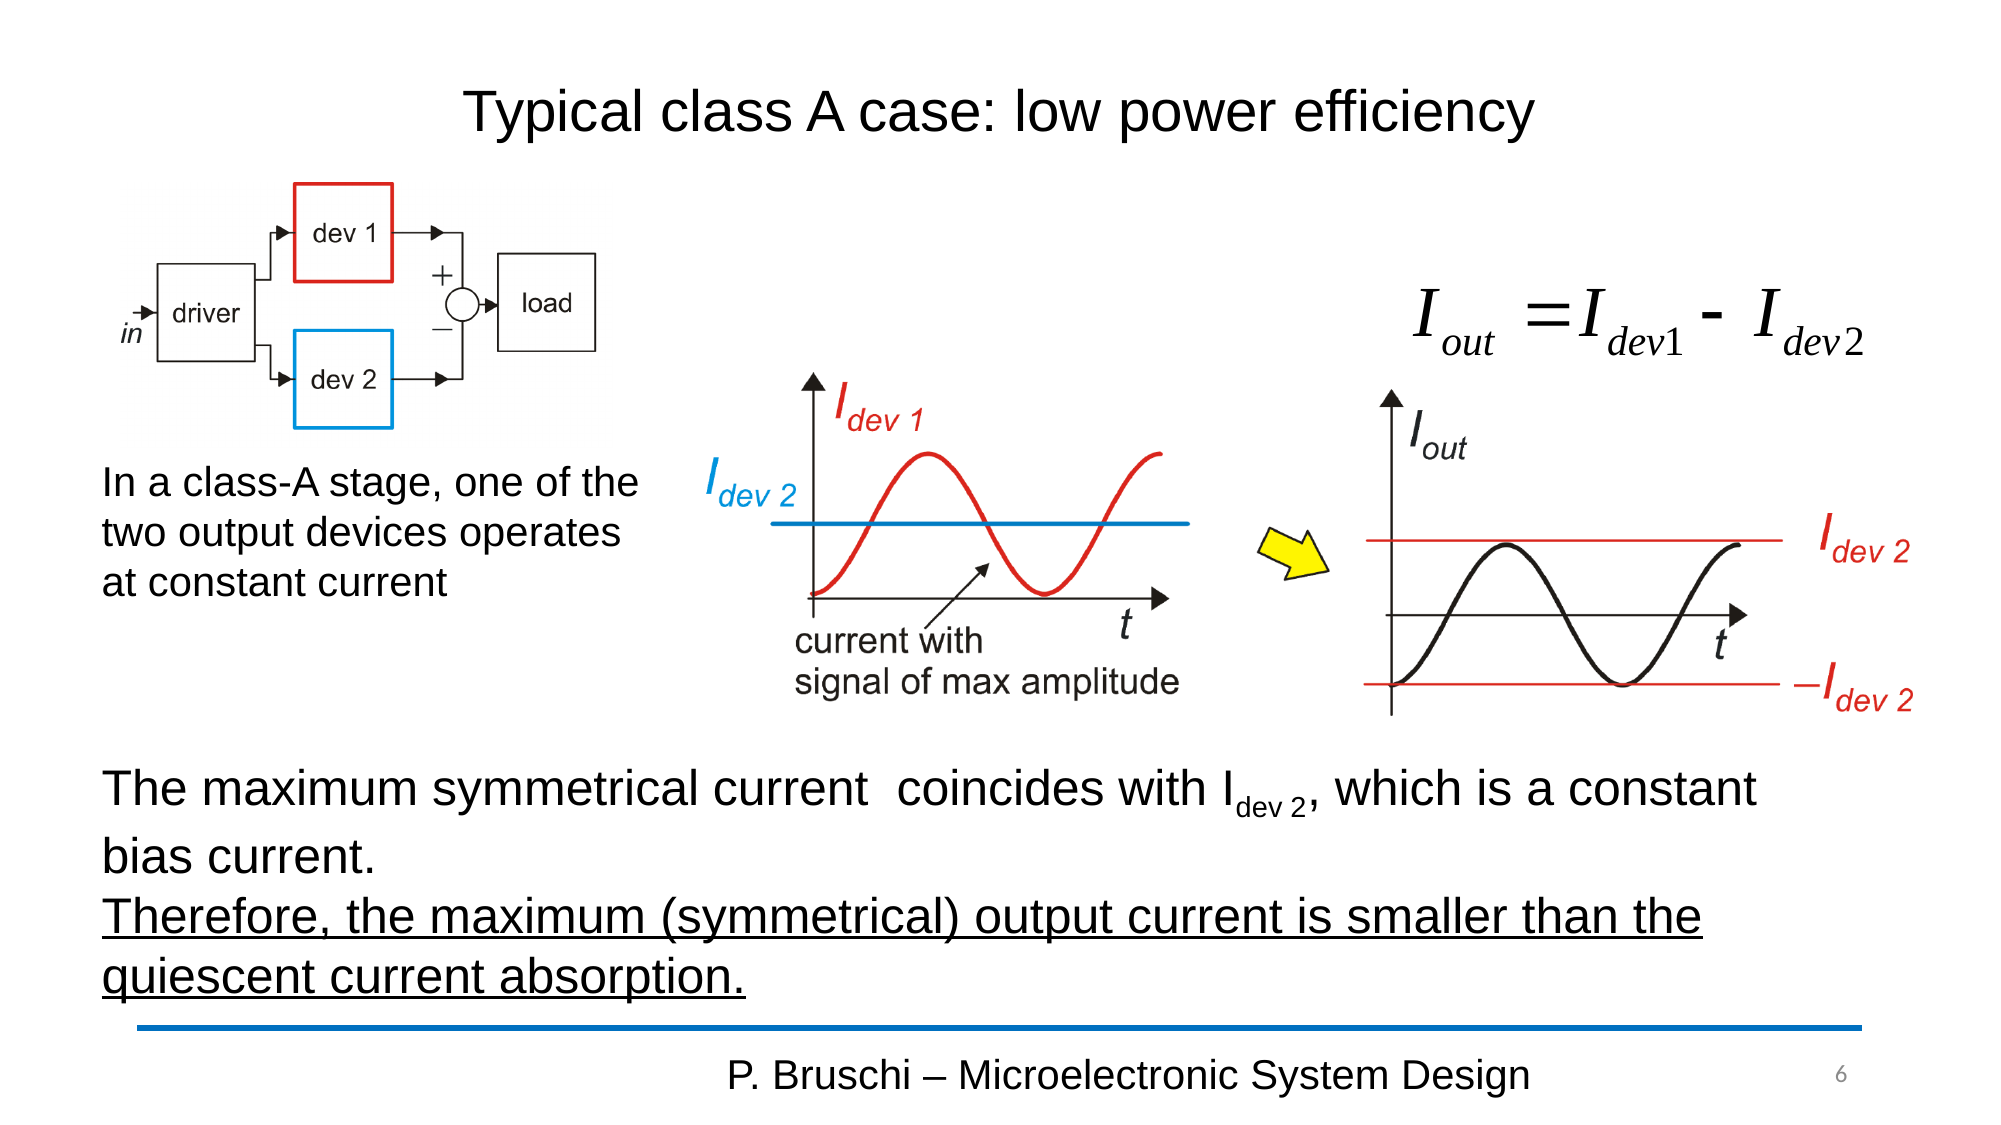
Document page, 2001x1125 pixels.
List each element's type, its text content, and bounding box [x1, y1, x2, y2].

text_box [1400, 264, 1880, 373]
picture [703, 372, 1913, 716]
slide_number 6 [1718, 1042, 1863, 1103]
text_box The maximum symmetrical current coincides with Idev 2, which is a constant bias current. Therefore, the maximum (symmetrical) output current is smaller than the quiescent current absorption. [86, 747, 1855, 1011]
text_box In a class-A stage, one of the two output devices operates at constant current [86, 447, 663, 613]
title Typical class A case: low power efficiency [137, 57, 1863, 167]
picture [120, 182, 613, 448]
footer P. Bruschi – Microelectronic System Design [662, 1042, 1596, 1103]
